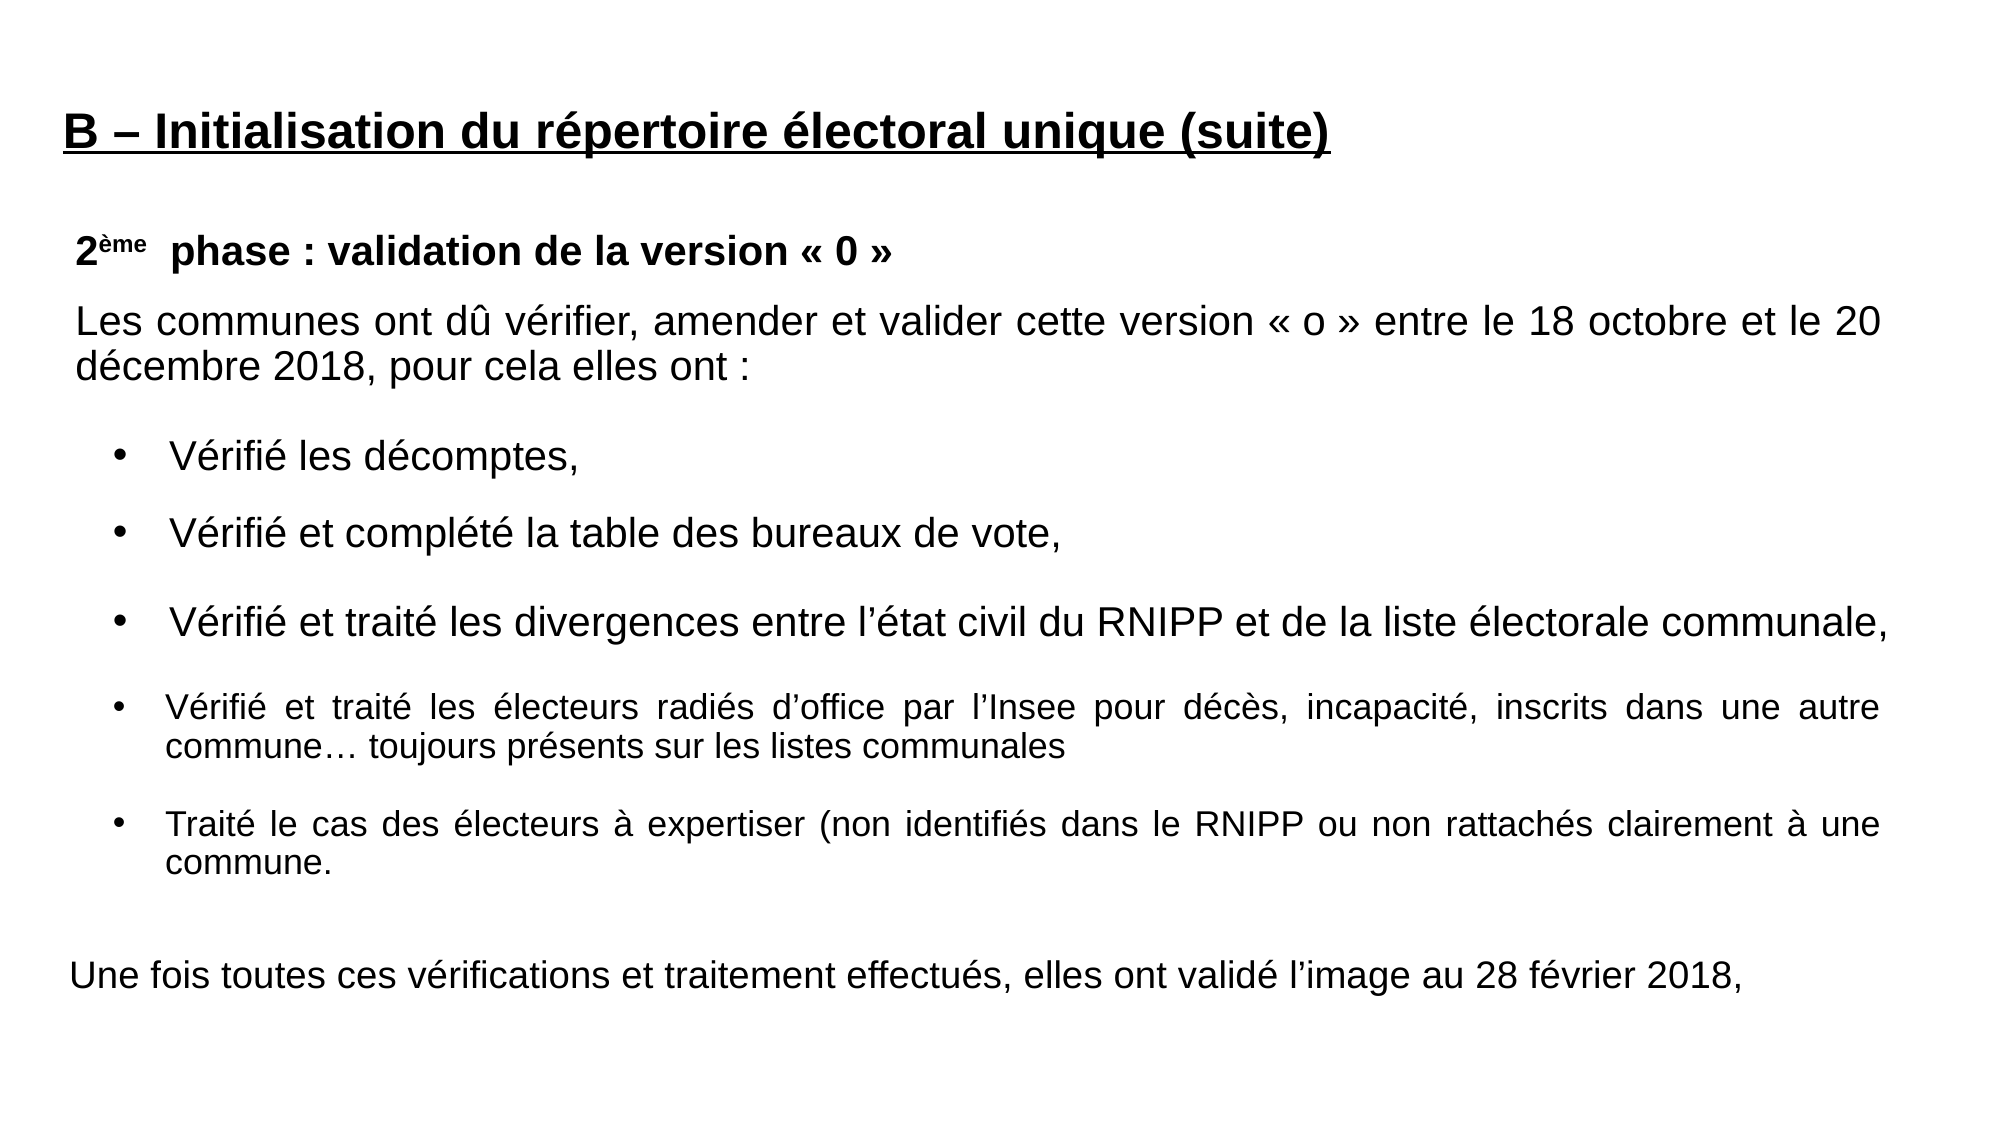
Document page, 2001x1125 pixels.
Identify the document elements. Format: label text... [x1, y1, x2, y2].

text_box Traité le cas des électeurs à expertiser (non identifiés dans le RNIPP ou non rattachés clairement à une commune. [97, 797, 1898, 890]
text_box Vérifié et traité les divergences entre l’état civil du RNIPP et de la liste électorale communale, [97, 592, 1936, 685]
text_box Vérifié les décomptes, [97, 426, 1898, 503]
text_box Les communes ont dû vérifier, amender et valider cette version « o » entre le 18 octobre et le 20 décembre 2018, pour cela elles ont : [60, 291, 1898, 434]
text_box Vérifié et traité les électeurs radiés d’office par l’Insee pour décès, incapacité, inscrits dans une autre commune… toujours présents sur les listes communales [97, 681, 1898, 774]
text_box Une fois toutes ces vérifications et traitement effectués, elles ont validé l’image au 28 février 2018, [54, 947, 1855, 1040]
subtitle 2ème phase : validation de la version « 0 » [60, 221, 1763, 291]
title B – Initialisation du répertoire électoral unique (suite) [47, 57, 1750, 167]
text_box Vérifié et complété la table des bureaux de vote, [97, 503, 1898, 592]
